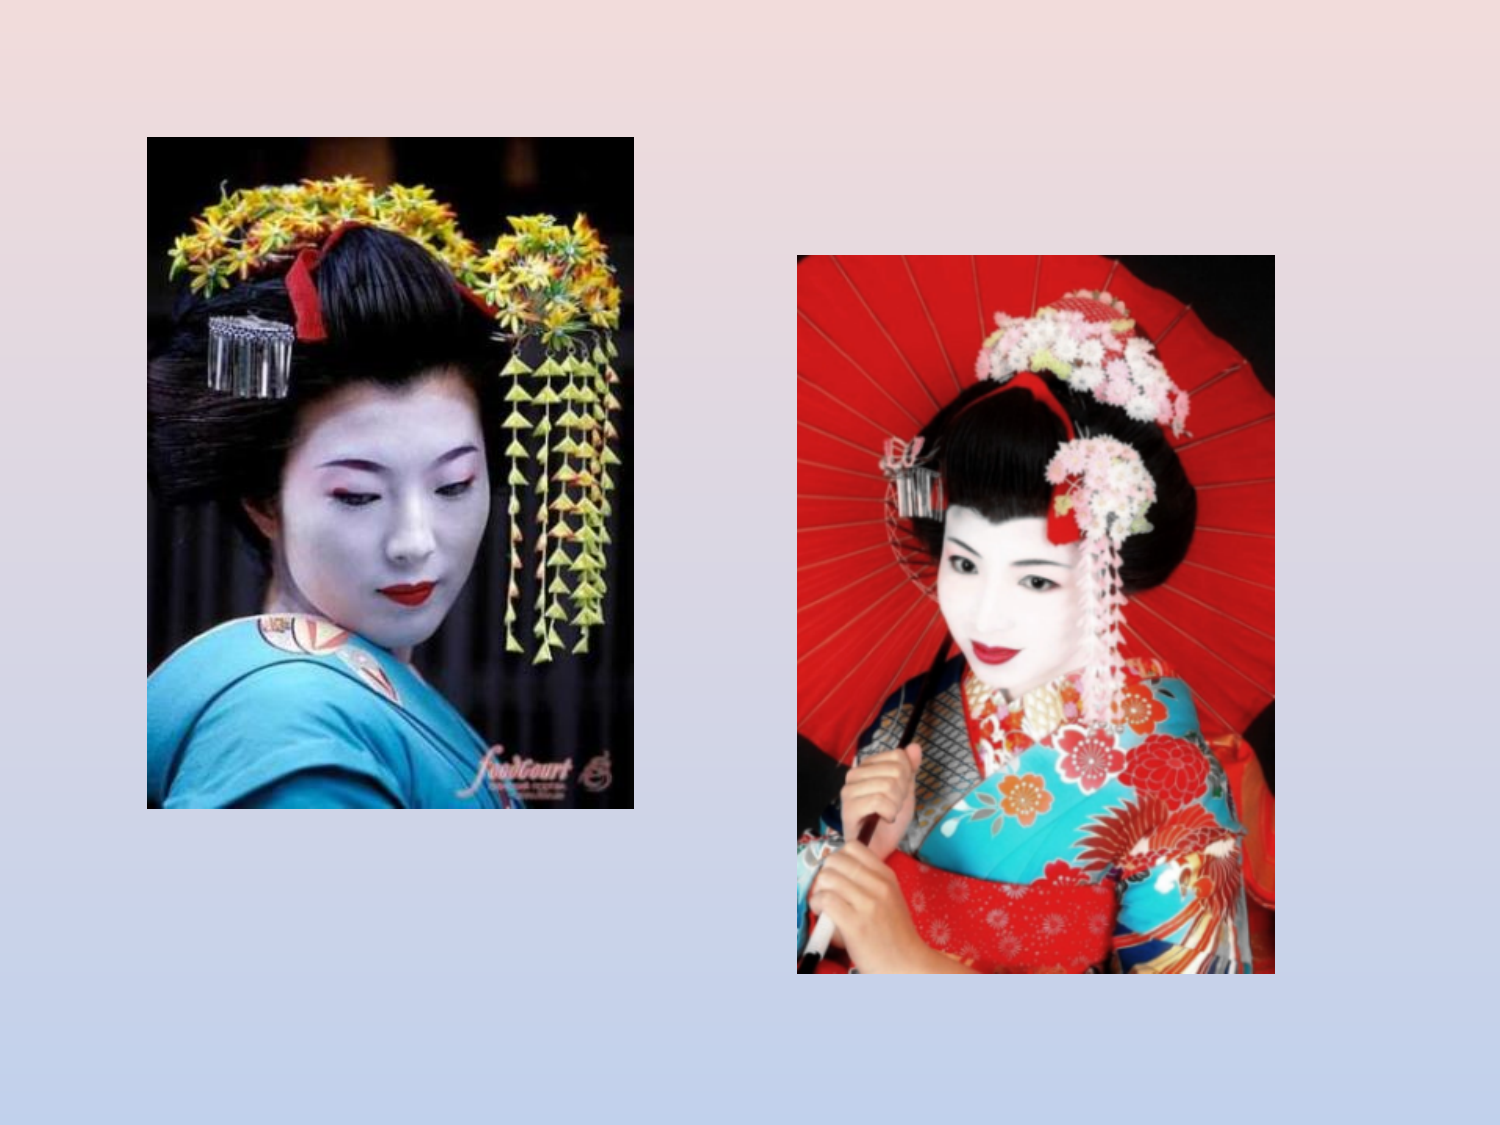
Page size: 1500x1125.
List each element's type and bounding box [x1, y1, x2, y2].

picture [796, 255, 1275, 975]
picture [467, 802, 480, 809]
picture [147, 136, 634, 809]
